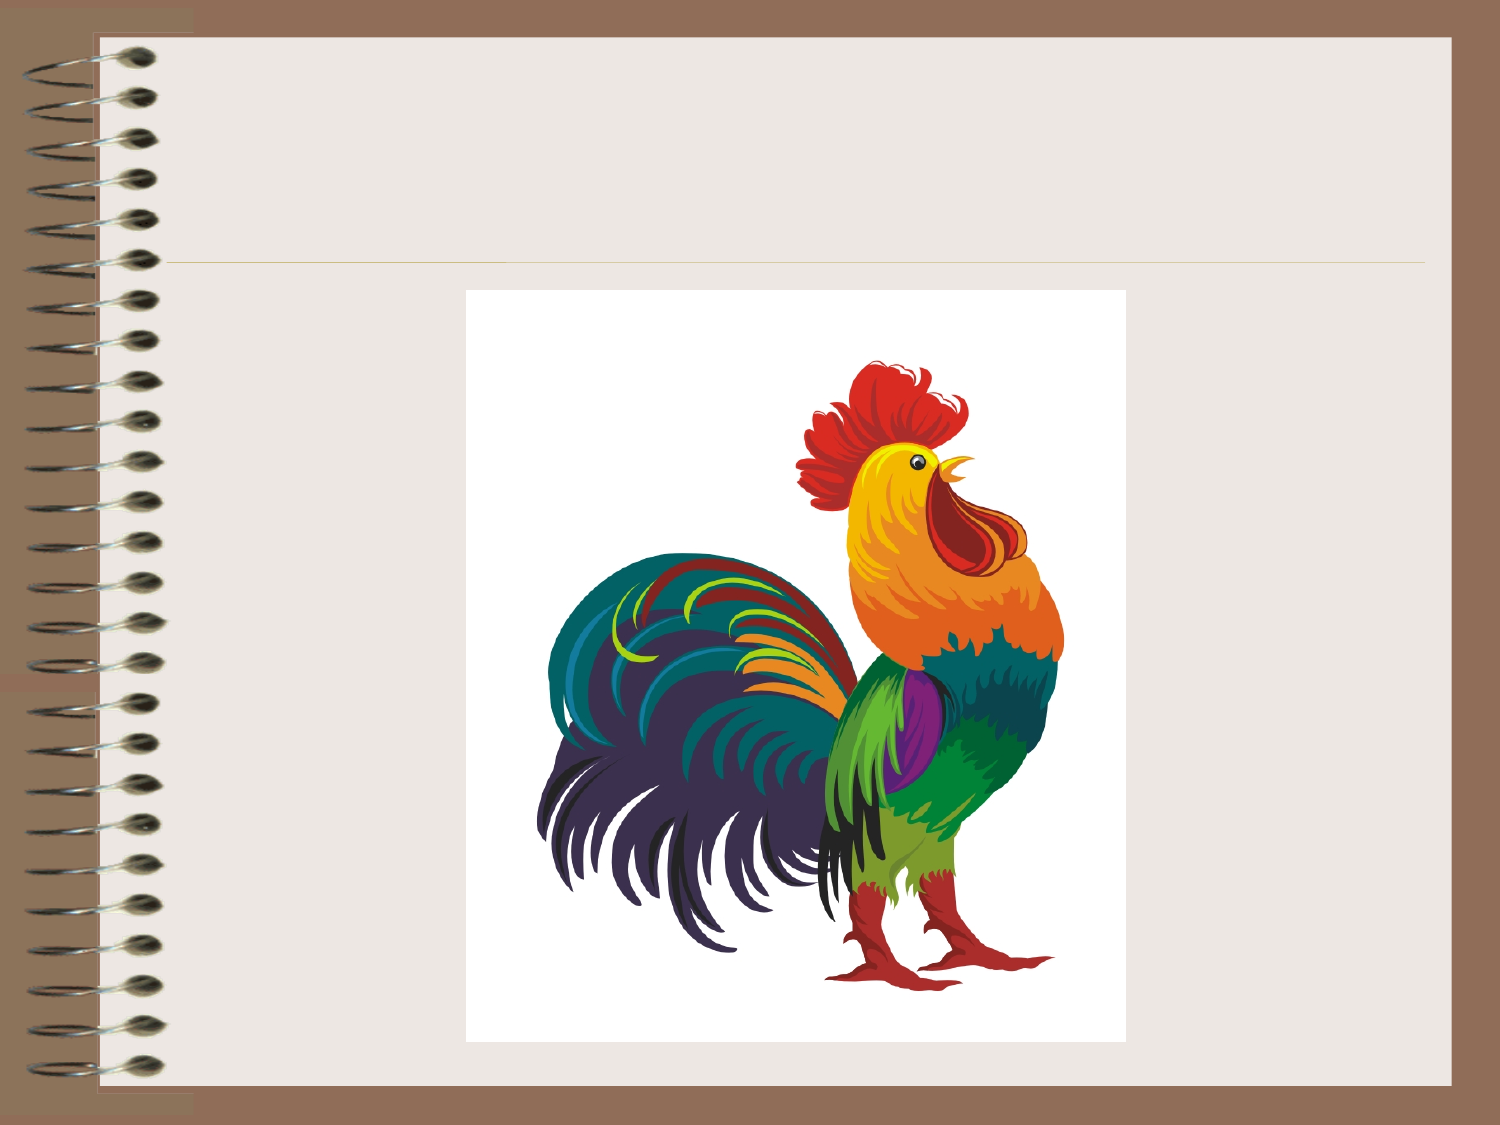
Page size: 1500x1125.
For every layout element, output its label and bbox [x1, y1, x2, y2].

picture [0, 692, 194, 1115]
picture [0, 8, 194, 674]
picture [466, 290, 1126, 1042]
